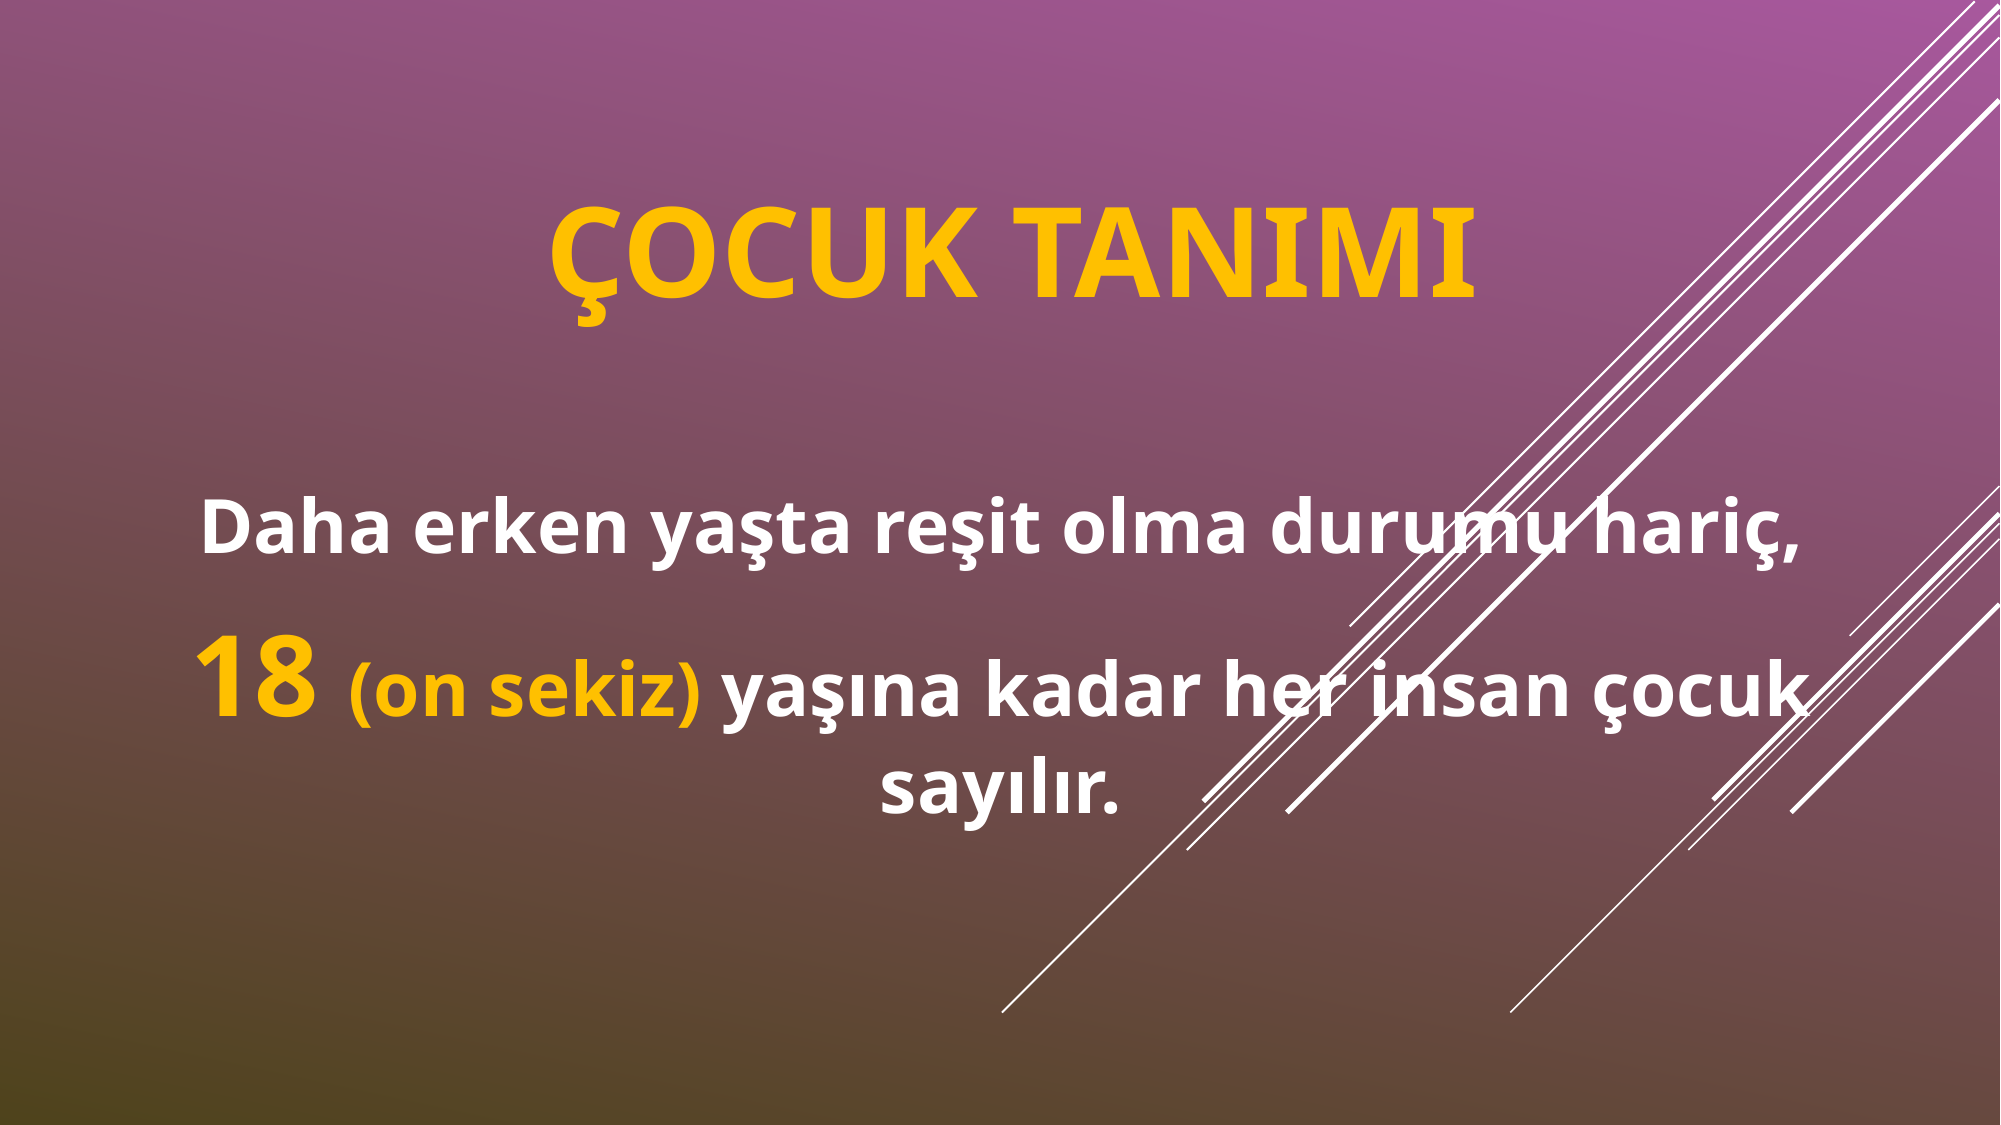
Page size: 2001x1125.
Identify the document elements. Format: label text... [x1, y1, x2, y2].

subtitle Daha erken yaşta reşit olma durumu hariç, 18 (on sekiz) yaşına kadar her insan çocuk sayılır. [112, 471, 1890, 950]
title ÇocUk TanImI [112, 112, 1912, 330]
